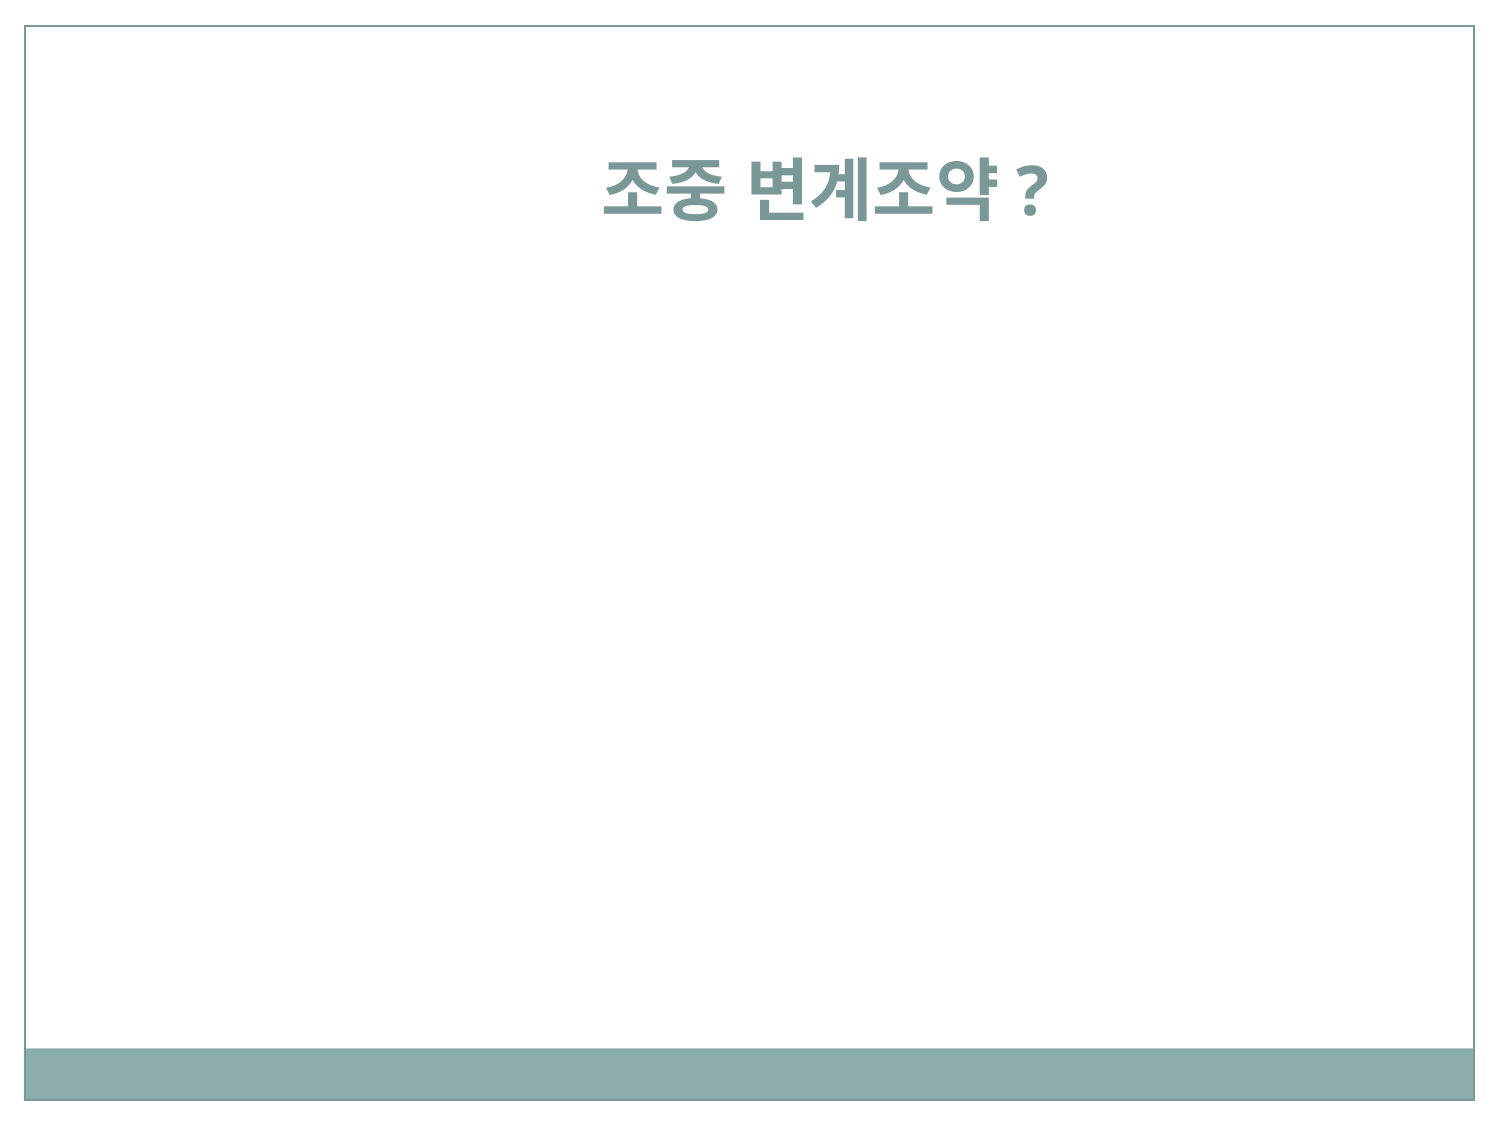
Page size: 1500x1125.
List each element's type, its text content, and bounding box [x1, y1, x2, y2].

title 조중 변계조약? [150, 49, 1500, 237]
